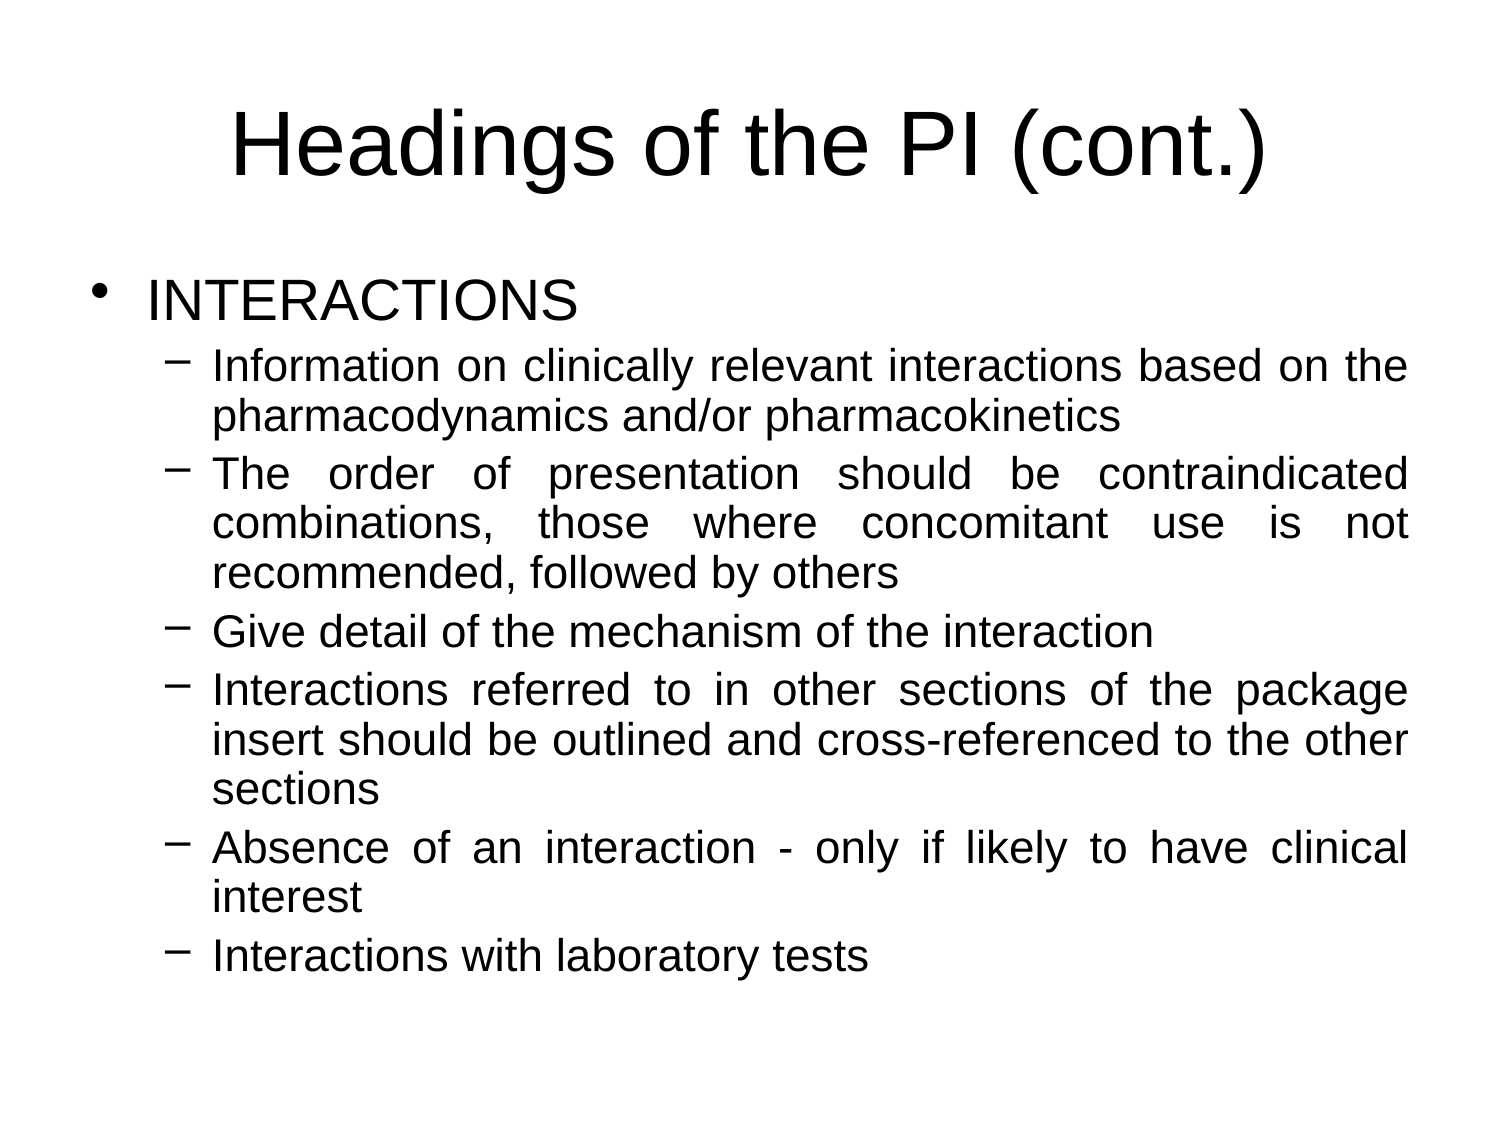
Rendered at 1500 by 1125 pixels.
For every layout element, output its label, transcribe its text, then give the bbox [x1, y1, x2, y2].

list INTERACTIONS Information on clinically relevant interactions based on the pharmacodynamics and/or pharmacokinetics The order of presentation should be contraindicated combinations, those where concomitant use is not recommended, followed by others Give detail of the mechanism of the interaction Interactions referred to in other sections of the package insert should be outlined and cross-referenced to the other sections Absence of an interaction - only if likely to have clinical interest Interactions with laboratory tests [75, 262, 1425, 1005]
title Headings of the PI (cont.) [75, 45, 1425, 233]
